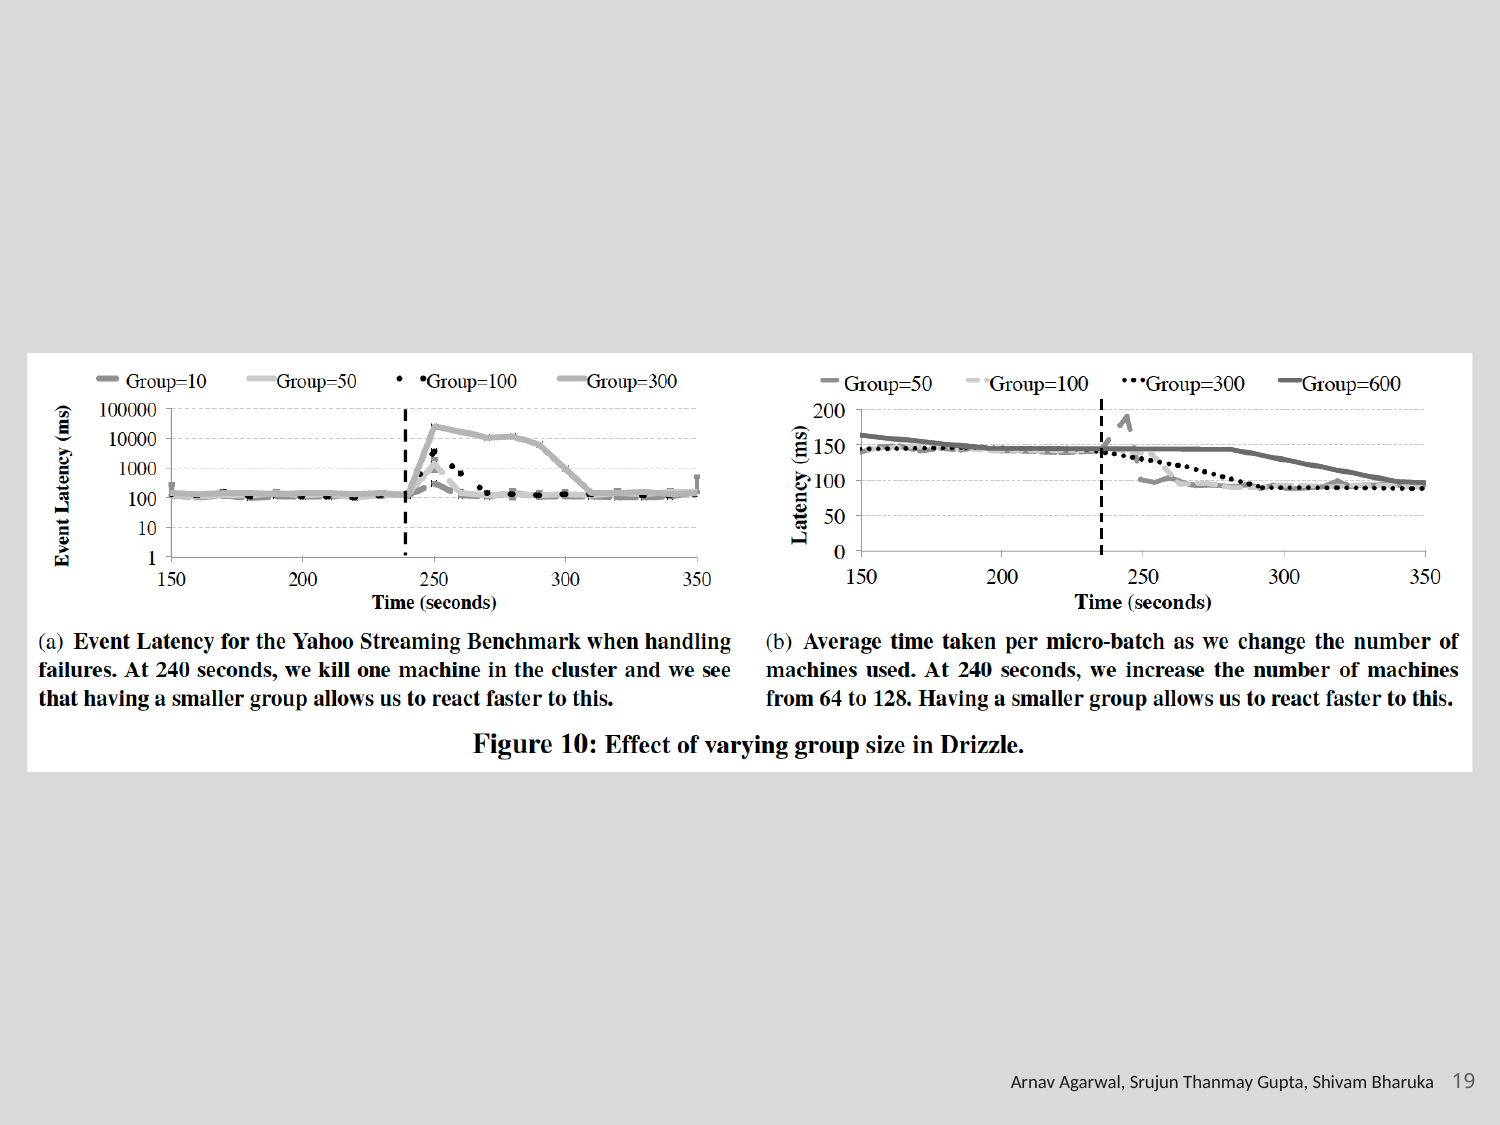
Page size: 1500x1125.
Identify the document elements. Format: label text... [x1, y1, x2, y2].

picture [27, 353, 1473, 772]
slide_number 19 [1400, 1038, 1491, 1125]
